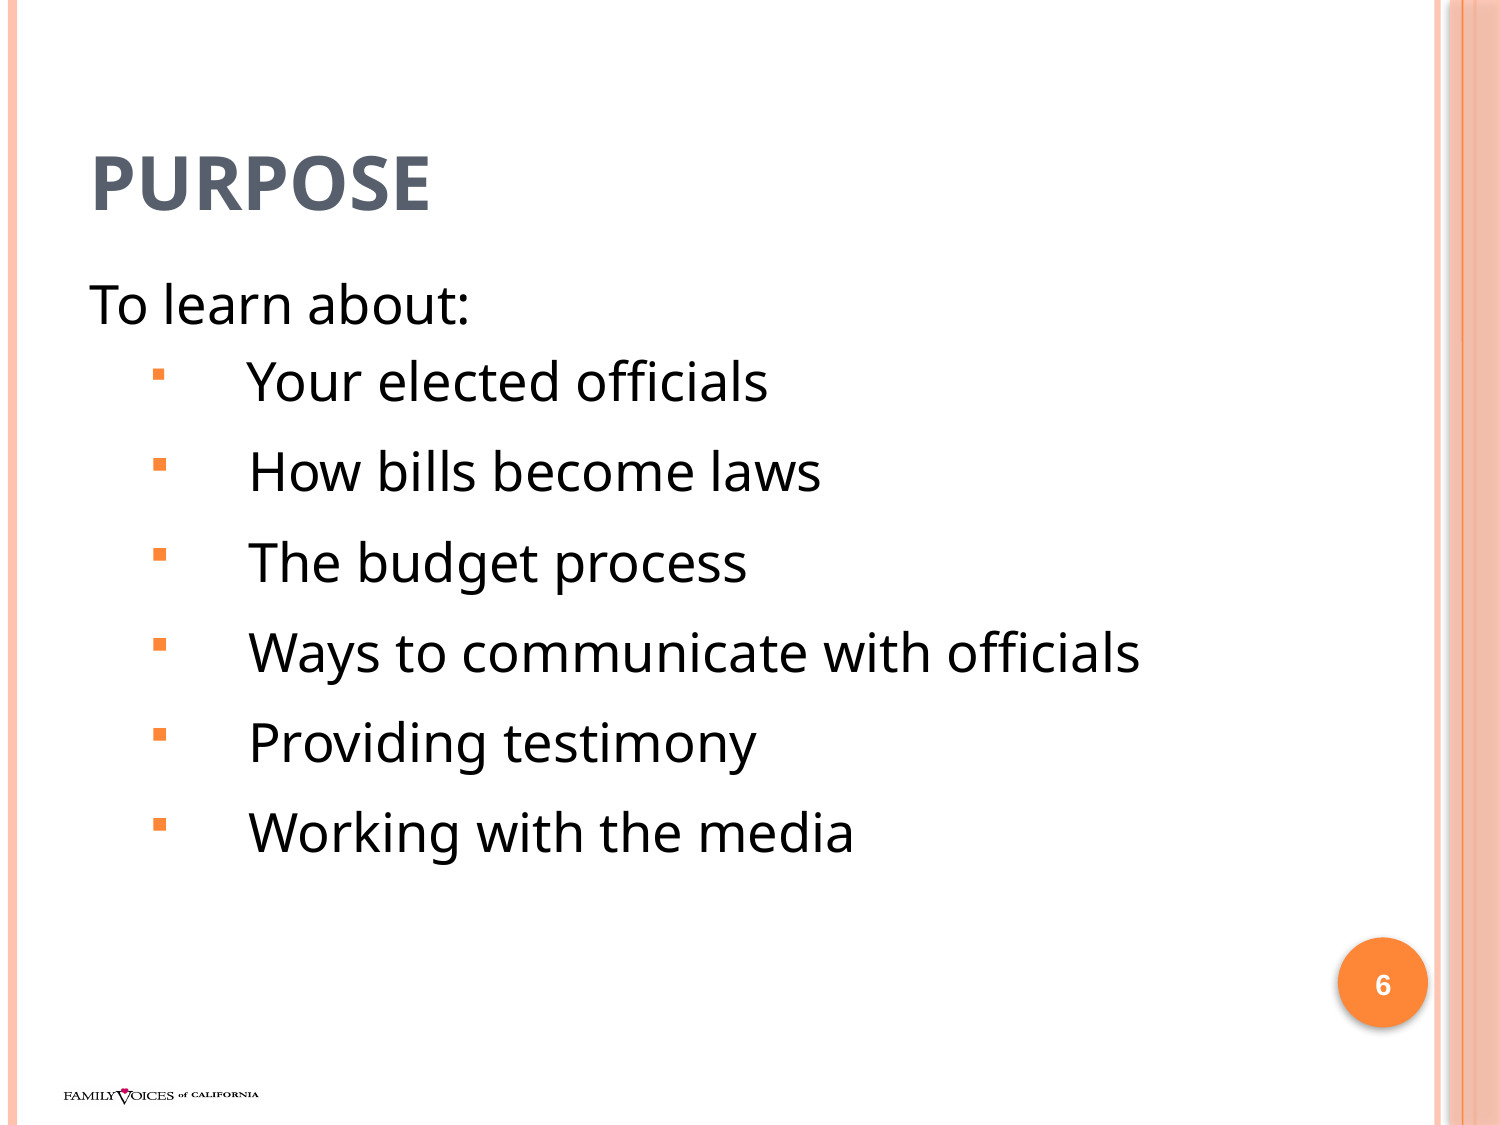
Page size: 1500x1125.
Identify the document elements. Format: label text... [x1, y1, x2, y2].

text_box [174, 1086, 263, 1103]
title Purpose [75, 45, 1300, 233]
list To learn about: Your elected officials How bills become laws The budget process Ways to communicate with officials Providing testimony Working with the media [75, 262, 1325, 1062]
slide_number 6 [1333, 940, 1434, 1027]
picture [61, 1086, 176, 1107]
